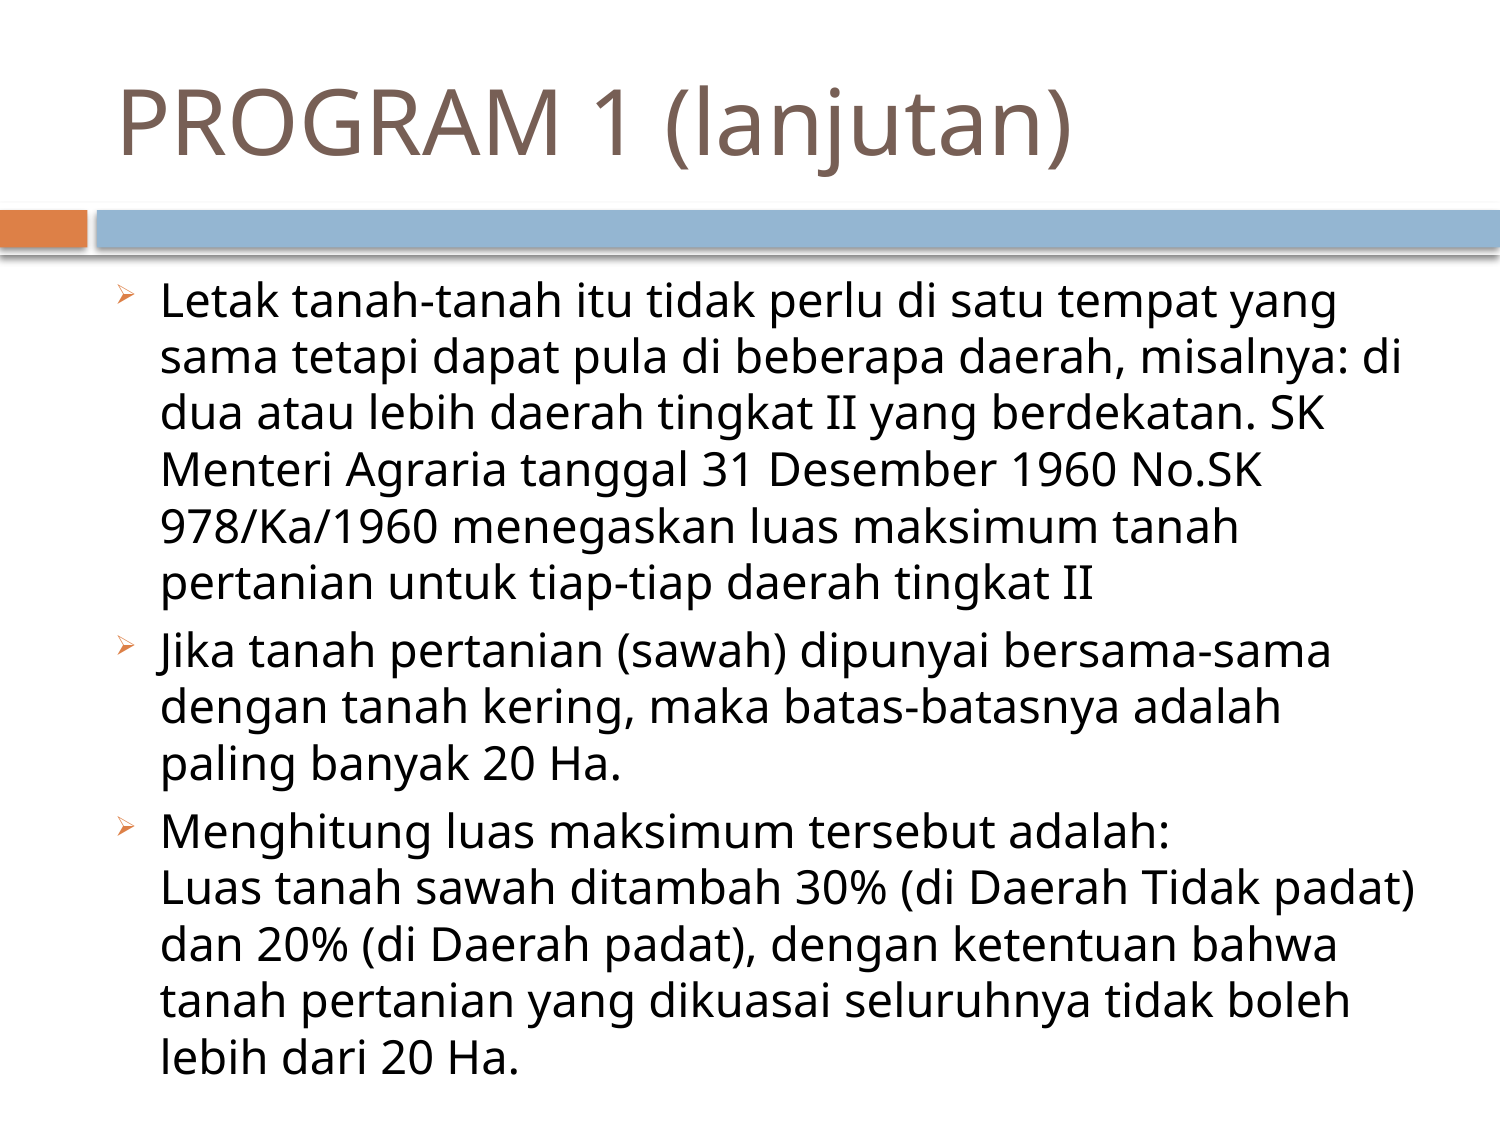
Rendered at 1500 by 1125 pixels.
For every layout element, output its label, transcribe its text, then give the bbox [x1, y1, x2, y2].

list Letak tanah-tanah itu tidak perlu di satu tempat yang sama tetapi dapat pula di beberapa daerah, misalnya: di dua atau lebih daerah tingkat II yang berdekatan. SK Menteri Agraria tanggal 31 Desember 1960 No.SK 978/Ka/1960 menegaskan luas maksimum tanah pertanian untuk tiap-tiap daerah tingkat II Jika tanah pertanian (sawah) dipunyai bersama-sama dengan tanah kering, maka batas-batasnya adalah paling banyak 20 Ha. Menghitung luas maksimum tersebut adalah: Luas tanah sawah ditambah 30% (di Daerah Tidak padat) dan 20% (di Daerah padat), dengan ketentuan bahwa tanah pertanian yang dikuasai seluruhnya tidak boleh lebih dari 20 Ha. [100, 262, 1438, 1100]
title PROGRAM 1 (lanjutan) [100, 37, 1438, 200]
